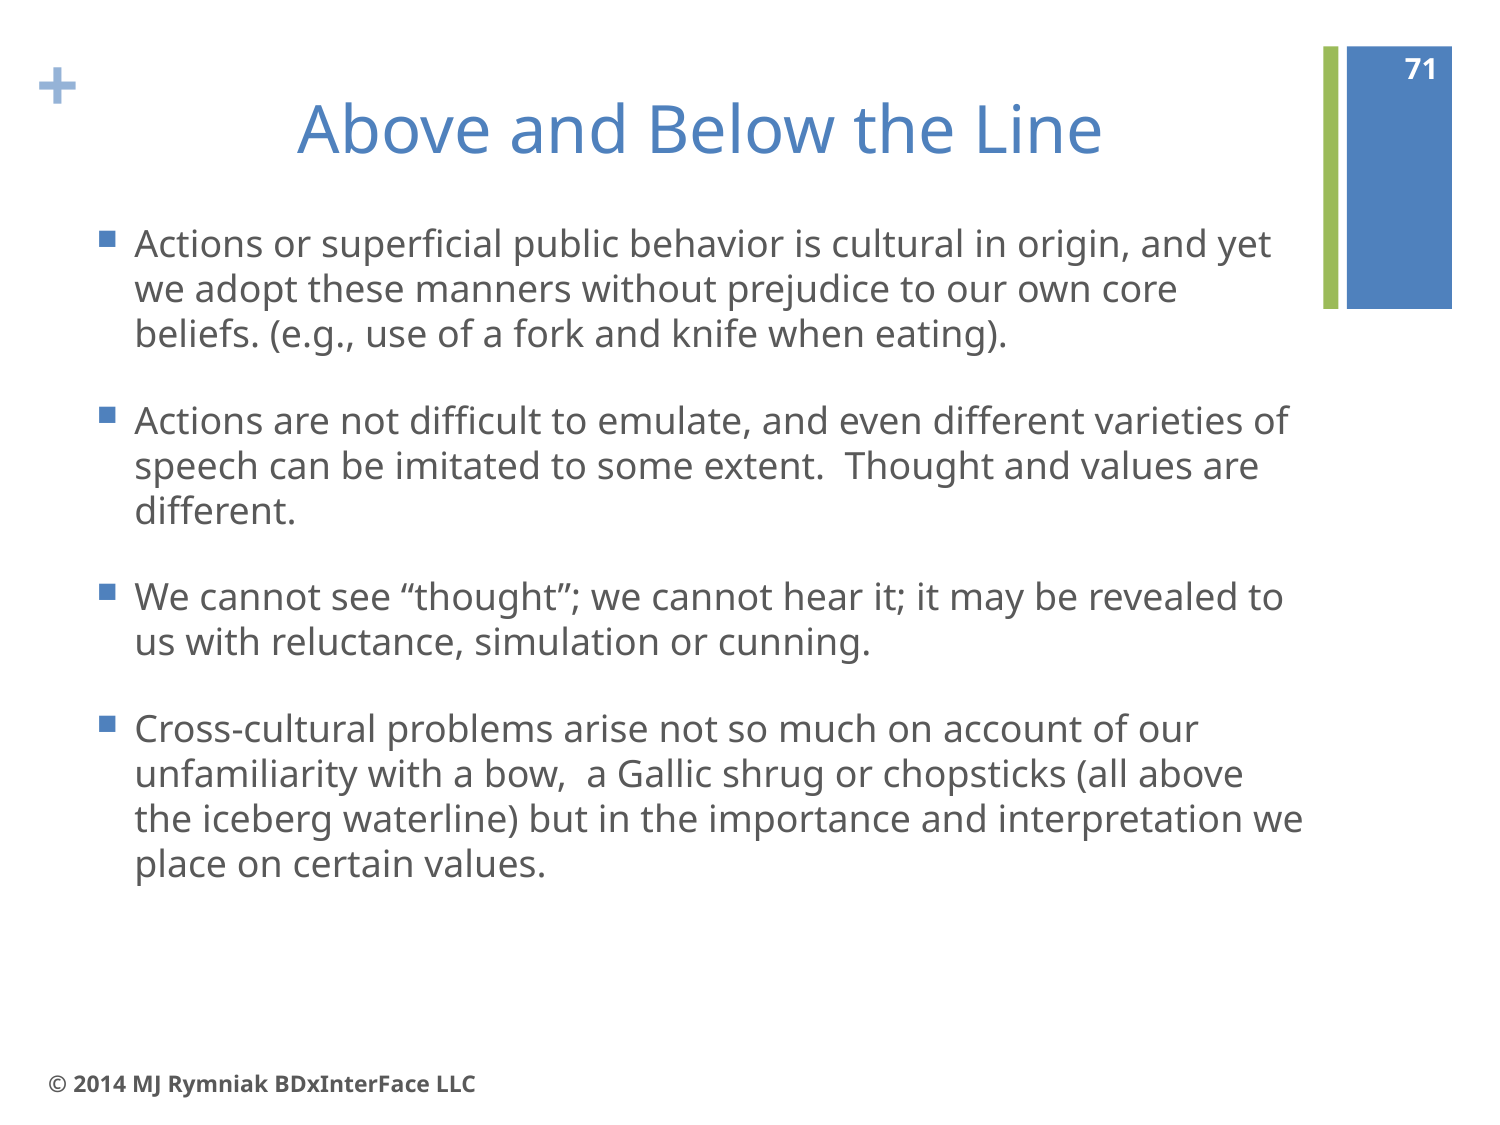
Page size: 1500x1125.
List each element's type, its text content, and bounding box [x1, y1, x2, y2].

list Actions or superficial public behavior is cultural in origin, and yet we adopt these manners without prejudice to our own core beliefs. (e.g., use of a fork and knife when eating). Actions are not difficult to emulate, and even different varieties of speech can be imitated to some extent. Thought and values are different. We cannot see “thought”; we cannot hear it; it may be revealed to us with reluctance, simulation or cunning. Cross-cultural problems arise not so much on account of our unfamiliarity with a bow, a Gallic shrug or chopsticks (all above the iceberg waterline) but in the importance and interpretation we place on certain values. [81, 212, 1322, 1005]
slide_number 71 [1362, 39, 1454, 100]
footer © 2014 MJ Rymniak BDxInterFace LLC [33, 1053, 1038, 1114]
title Above and Below the Line [81, 79, 1322, 175]
